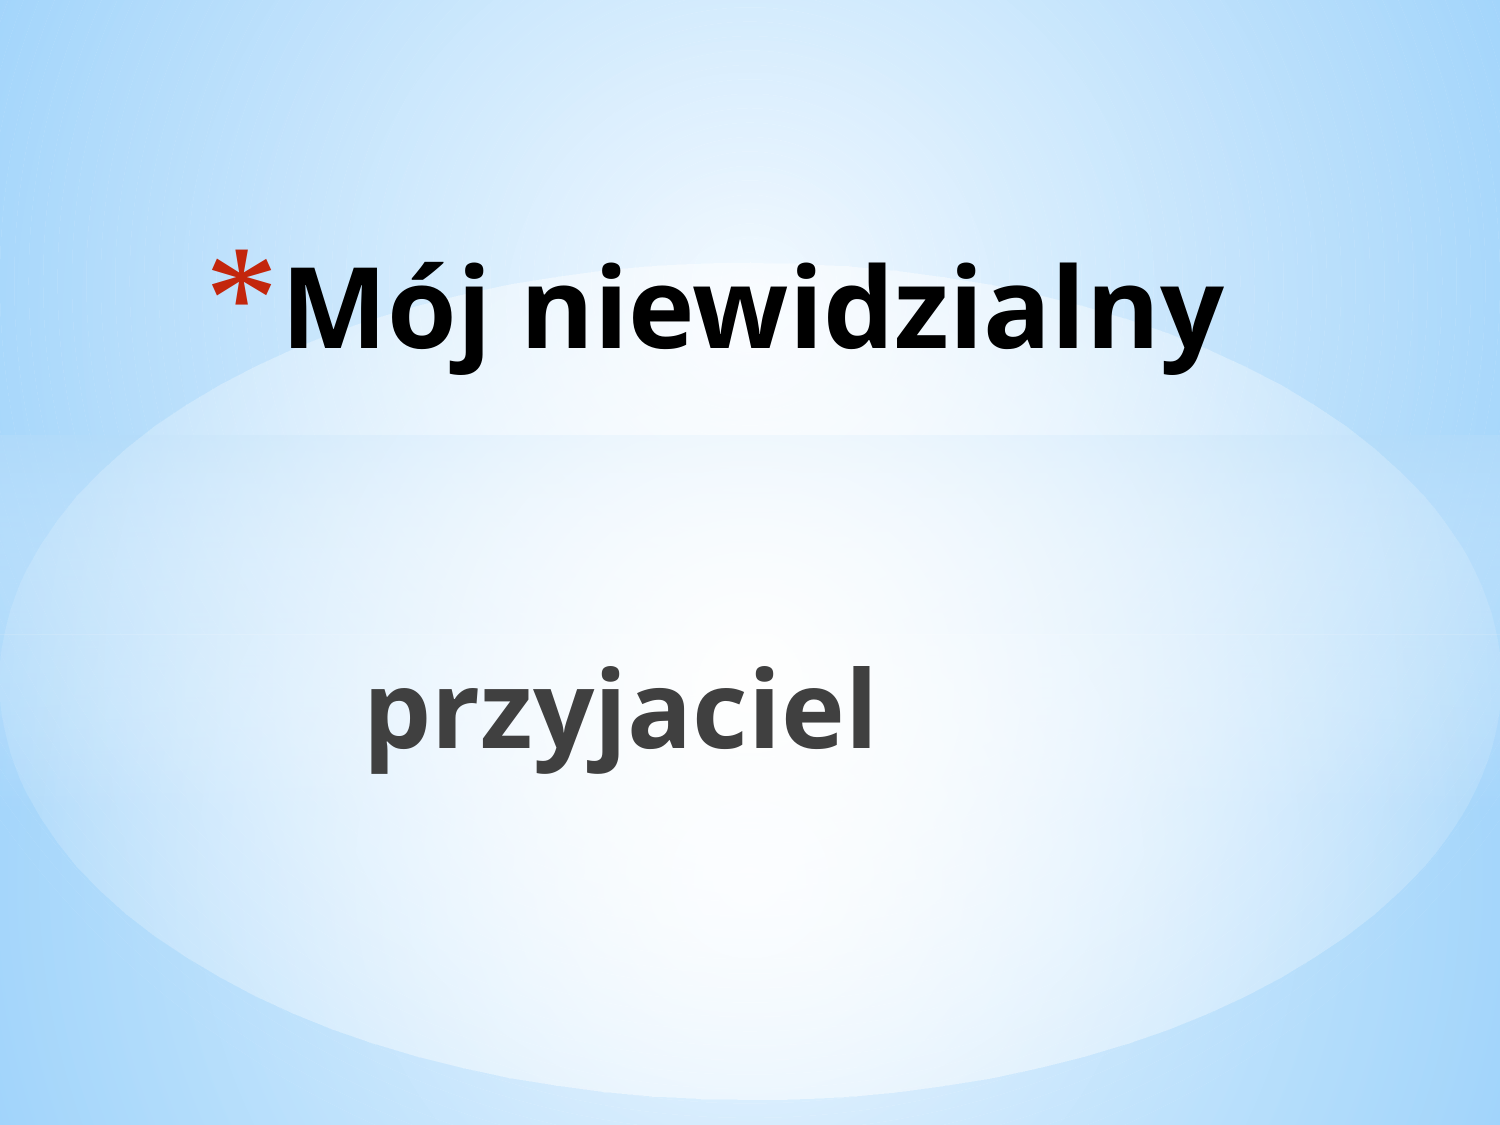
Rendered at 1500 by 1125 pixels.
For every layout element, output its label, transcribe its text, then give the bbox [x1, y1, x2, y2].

title Mój niewidzialny [161, 228, 1339, 523]
subtitle przyjaciel [348, 633, 1273, 778]
